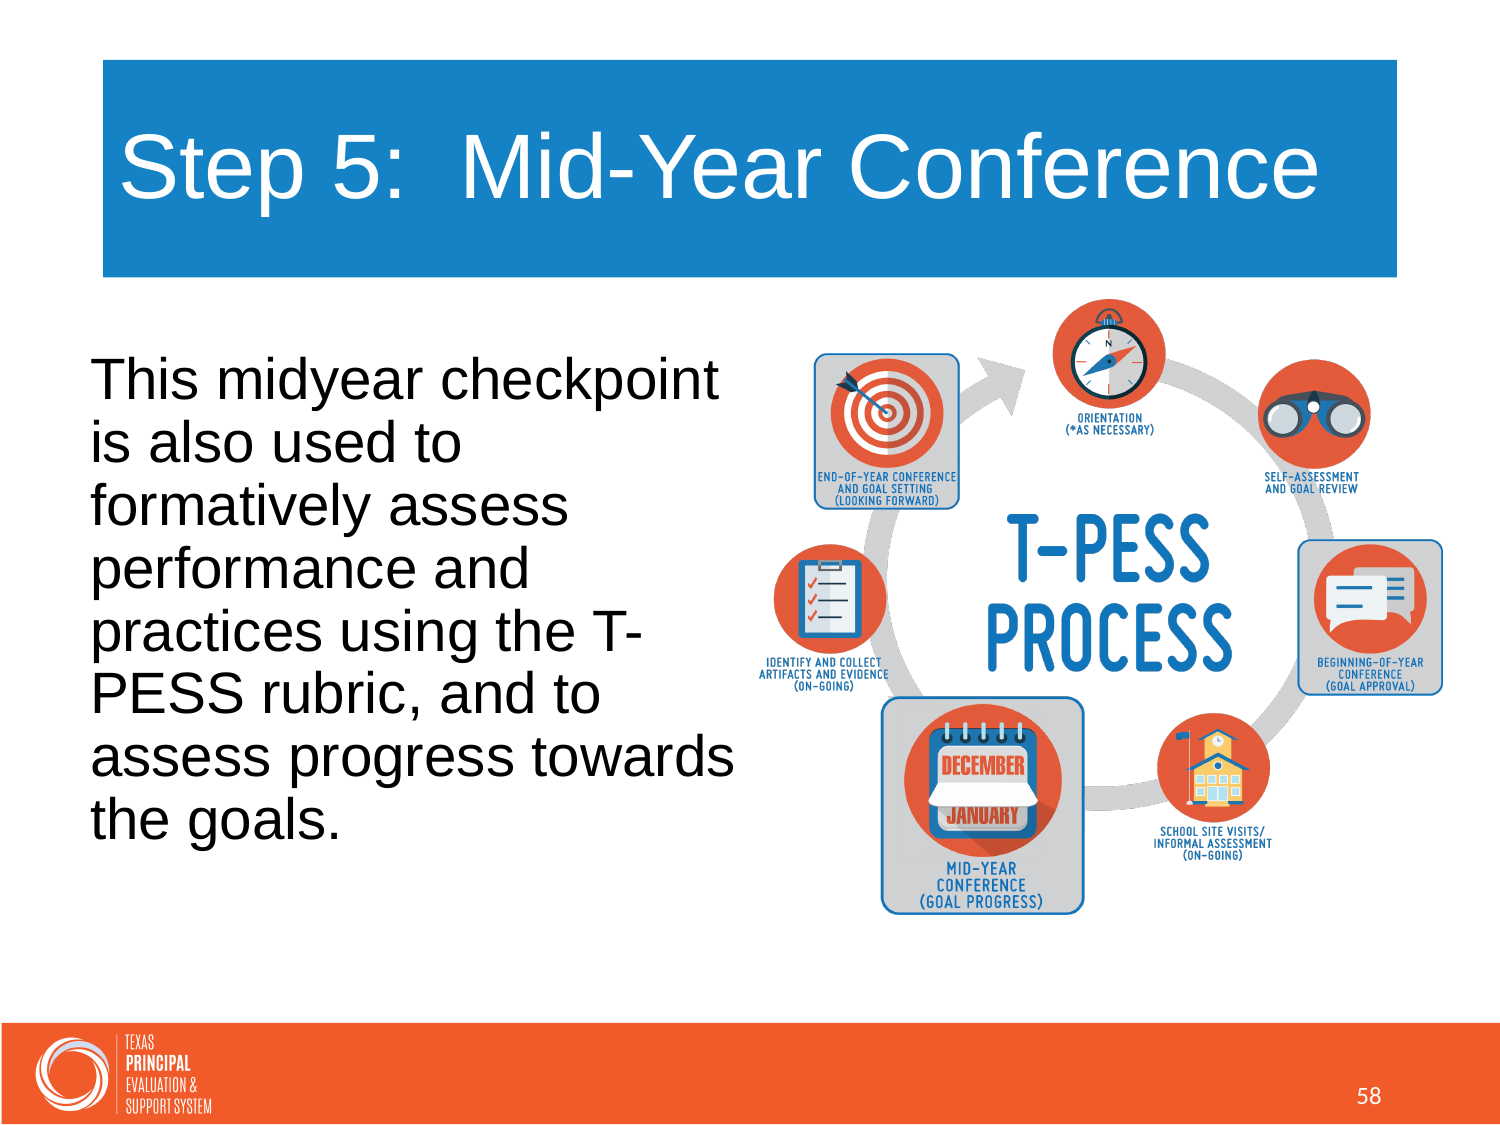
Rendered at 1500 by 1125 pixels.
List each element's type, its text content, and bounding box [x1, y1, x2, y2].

slide_number 58 [1059, 1065, 1397, 1125]
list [759, 299, 1444, 864]
picture [27, 1026, 223, 1121]
list This midyear checkpoint is also used to formatively assess performance and practices using the T-PESS rubric, and to assess progress towards the goals. [75, 342, 760, 937]
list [878, 696, 1086, 916]
title Step 5: Mid-Year Conference [103, 59, 1397, 278]
